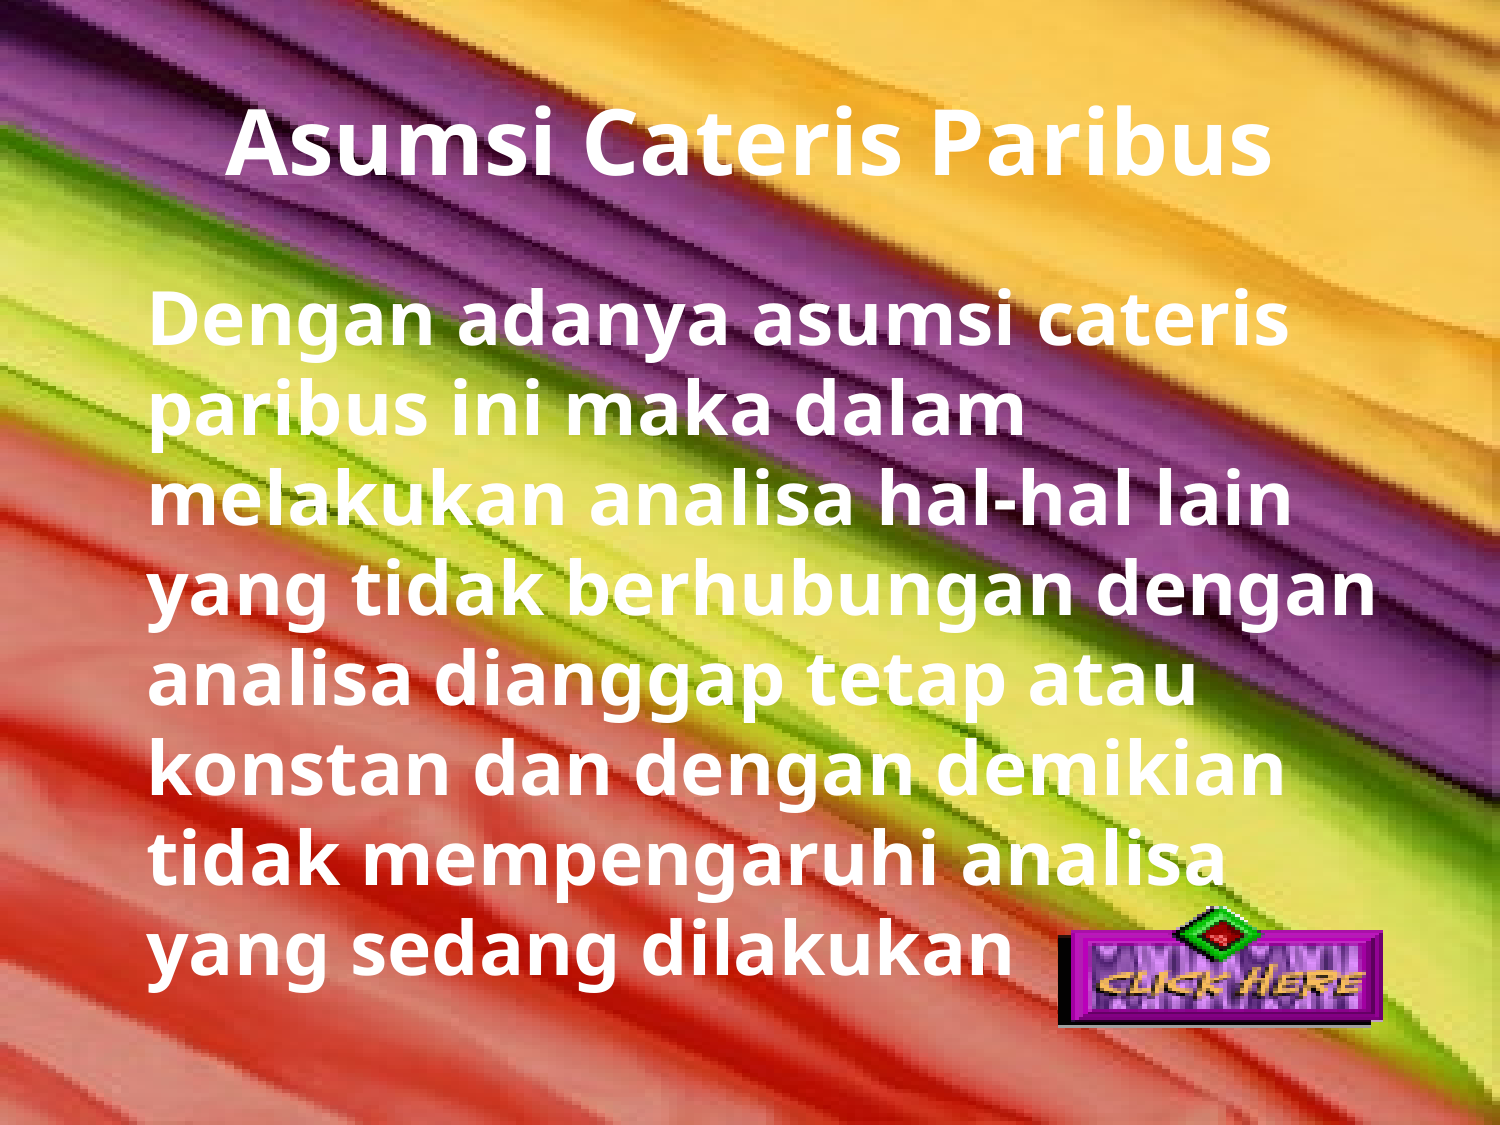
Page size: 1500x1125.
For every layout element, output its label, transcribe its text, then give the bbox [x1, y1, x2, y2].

title Asumsi Cateris Paribus [75, 45, 1425, 233]
picture [0, 0, 1500, 1125]
list Dengan adanya asumsi cateris paribus ini maka dalam melakukan analisa hal-hal lain yang tidak berhubungan dengan analisa dianggap tetap atau konstan dan dengan demikian tidak mempengaruhi analisa yang sedang dilakukan [75, 262, 1425, 1005]
